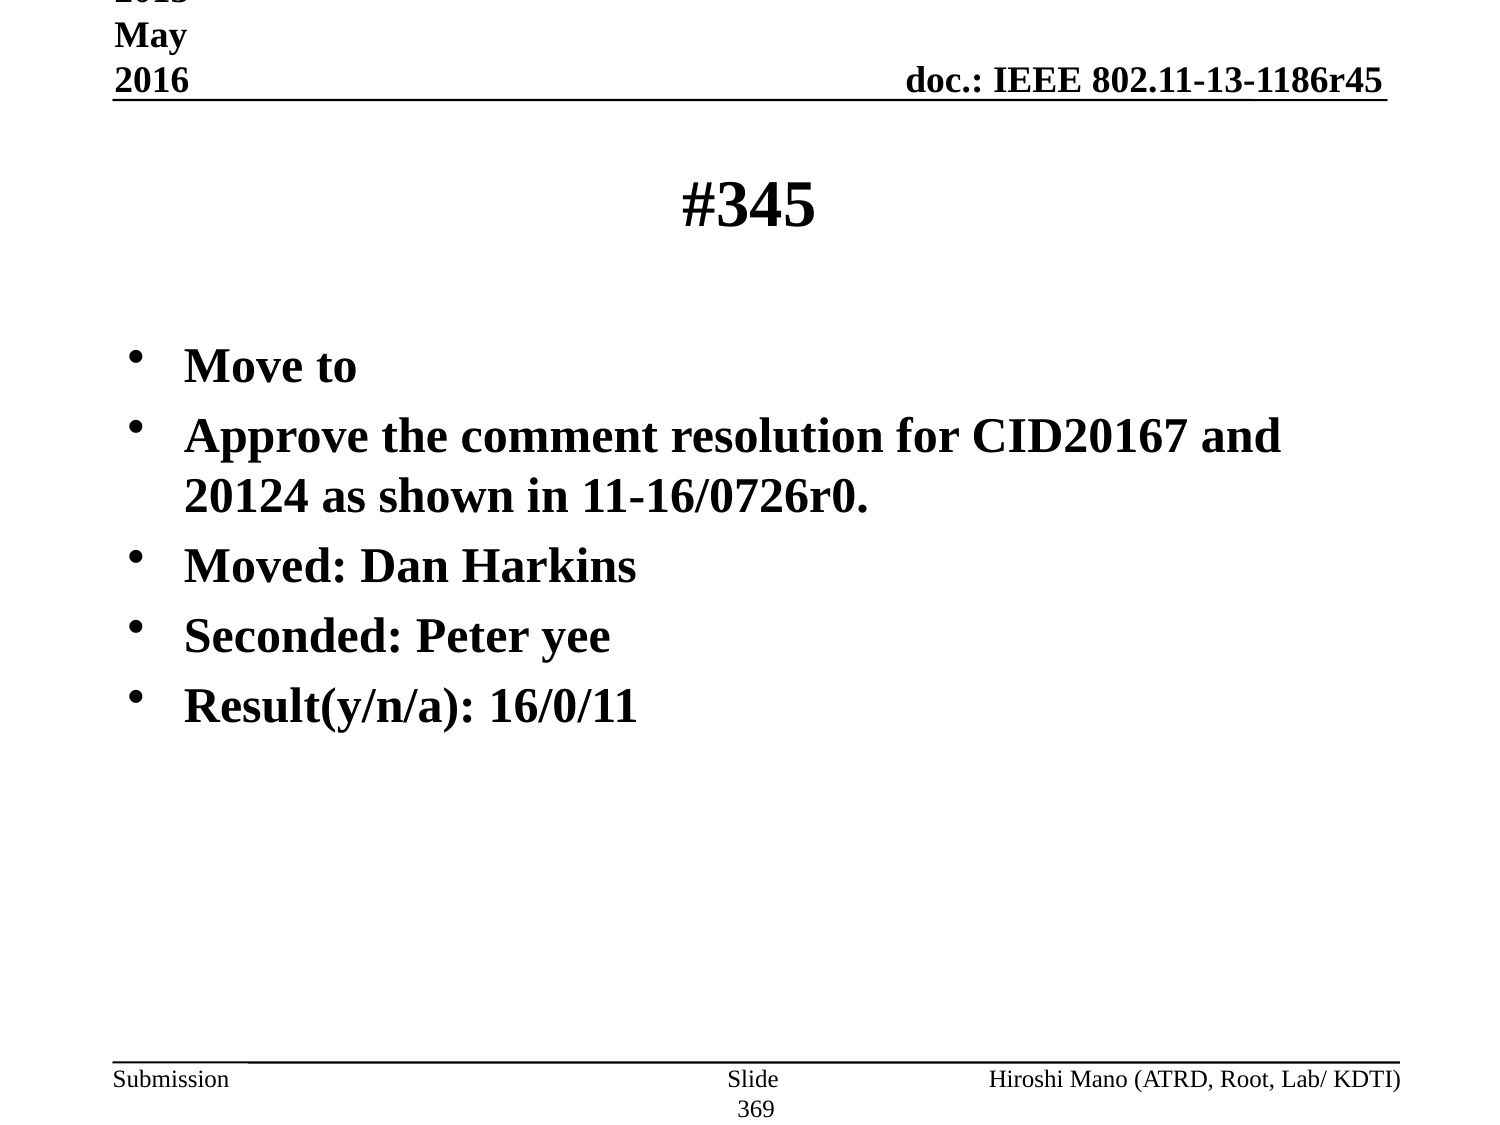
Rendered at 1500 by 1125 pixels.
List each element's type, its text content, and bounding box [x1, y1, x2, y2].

list Move to Approve the comment resolution for CID20167 and 20124 as shown in 11-16/0726r0. Moved: Dan Harkins Seconded: Peter yee Result(y/n/a): 16/0/11 [112, 324, 1388, 1001]
footer Hiroshi Mano (ATRD, Root, Lab/ KDTI) [984, 1061, 1402, 1093]
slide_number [114, 54, 261, 101]
slide_number Slide 369 [712, 1061, 800, 1093]
title #345 [112, 112, 1388, 288]
